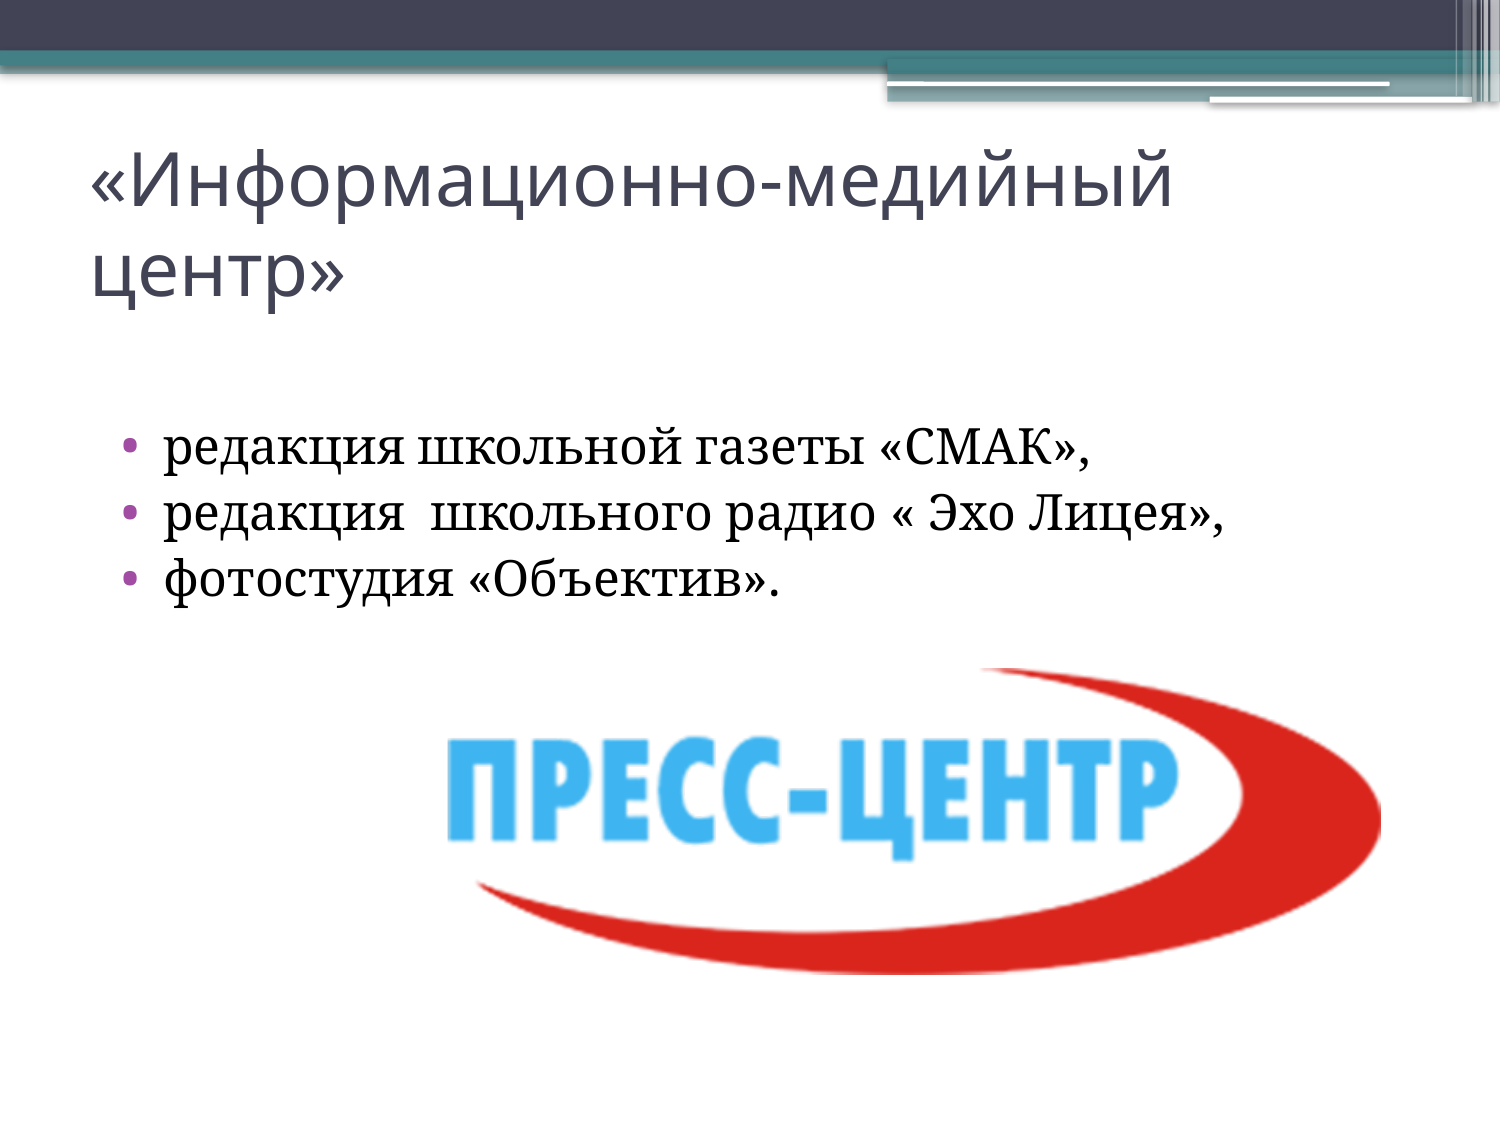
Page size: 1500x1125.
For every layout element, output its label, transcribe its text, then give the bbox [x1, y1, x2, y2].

title «Информационно-медийный центр» [75, 45, 1425, 398]
picture [442, 668, 1381, 976]
list редакция школьной газеты «СМАК», редакция школьного радио « Эхо Лицея», фотостудия «Объектив». [88, 314, 1425, 669]
